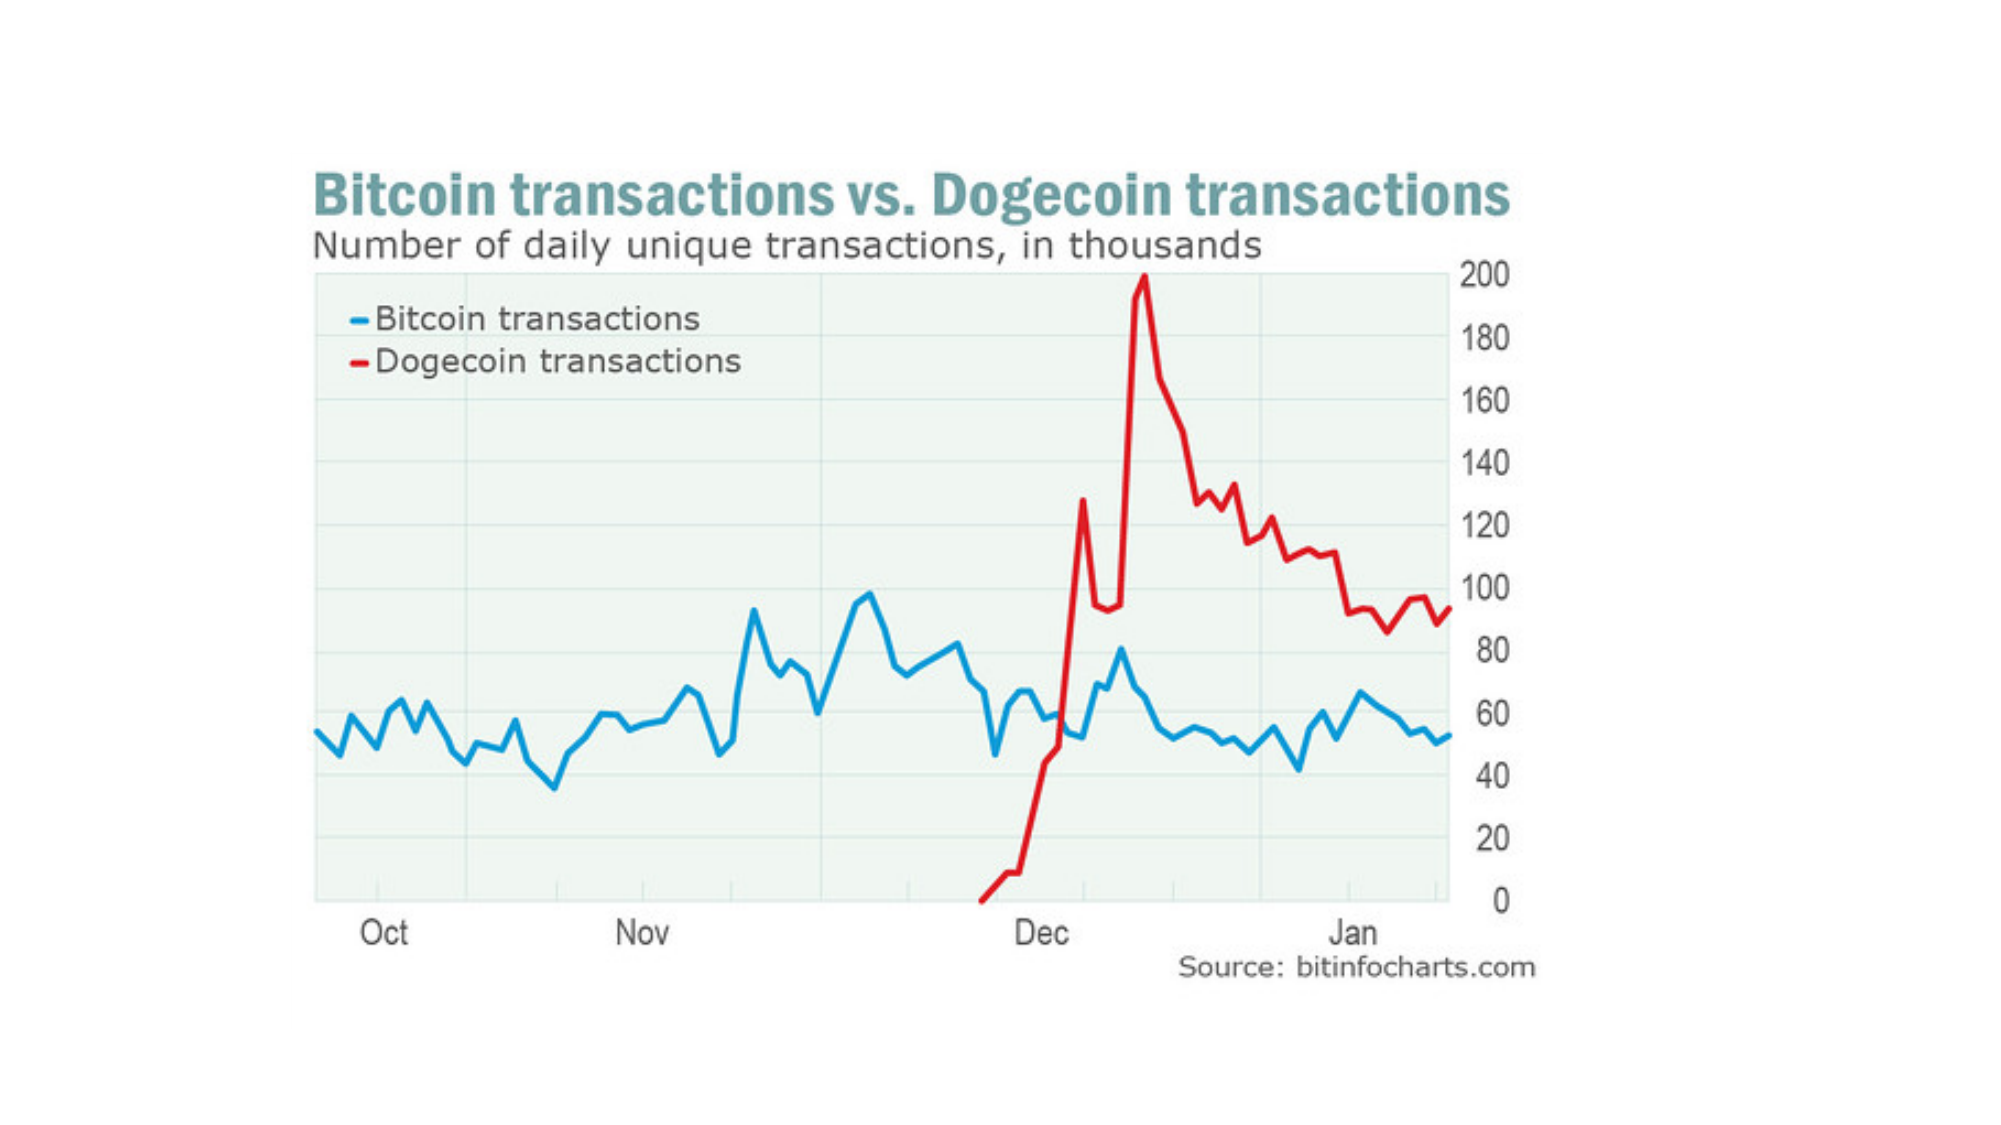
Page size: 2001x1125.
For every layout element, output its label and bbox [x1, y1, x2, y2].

picture [290, 152, 1543, 1029]
